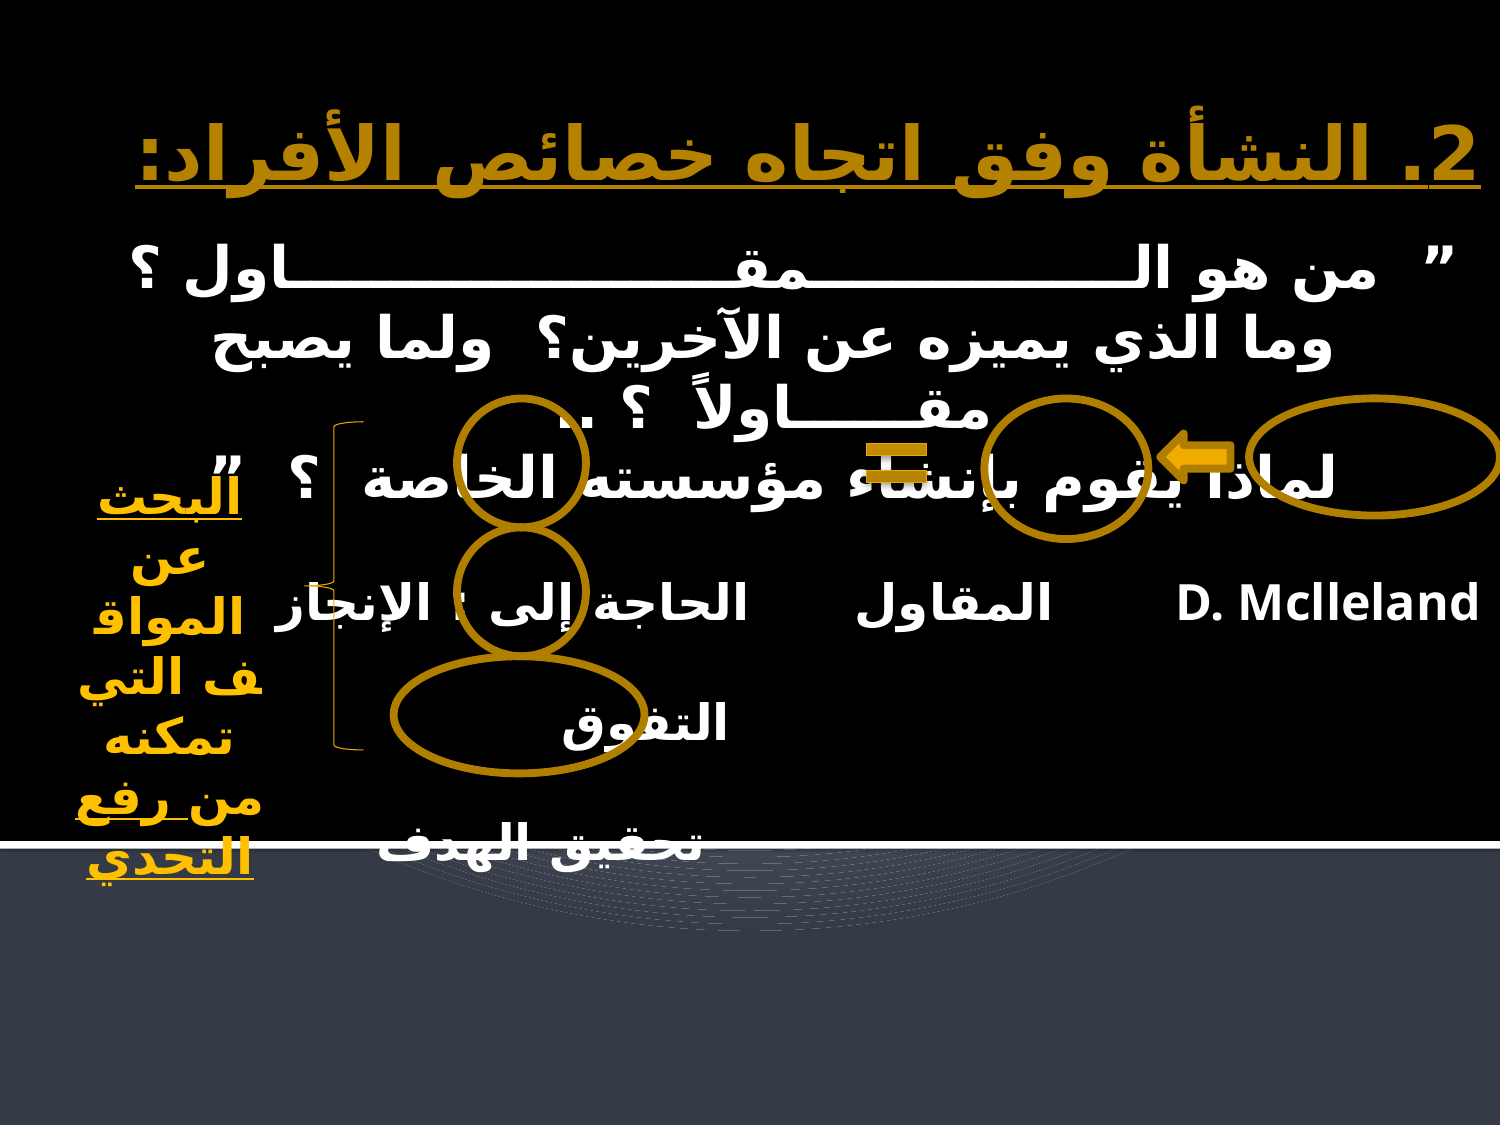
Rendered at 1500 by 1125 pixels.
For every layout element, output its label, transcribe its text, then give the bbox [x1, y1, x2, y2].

text_box [1156, 429, 1235, 485]
text_box [1245, 394, 1500, 520]
text_box [866, 443, 927, 456]
text_box البحث عن المواقف التي تمكنه من رفع التحدي [58, 456, 282, 892]
text_box [980, 394, 1153, 543]
text_box [453, 394, 590, 527]
text_box [389, 653, 649, 778]
text_box [304, 421, 364, 751]
subtitle 2. النشأة وفق اتجاه خصائص الأفراد: ” من هو الــــــــــــــــمقــــــــــــــــــــــاول ؟ وما الذي يميزه عن الآخرين؟ ولما يصبح مقــــــاولاً ؟ .. لماذا يقوم بإنشاء مؤسسته الخاصة ؟ ” D. Mclleland المقاول الحاجة إلى : الإنجاز التفوق تحقيق الهدف [46, 105, 1489, 1102]
text_box [866, 470, 927, 483]
text_box [453, 523, 590, 661]
